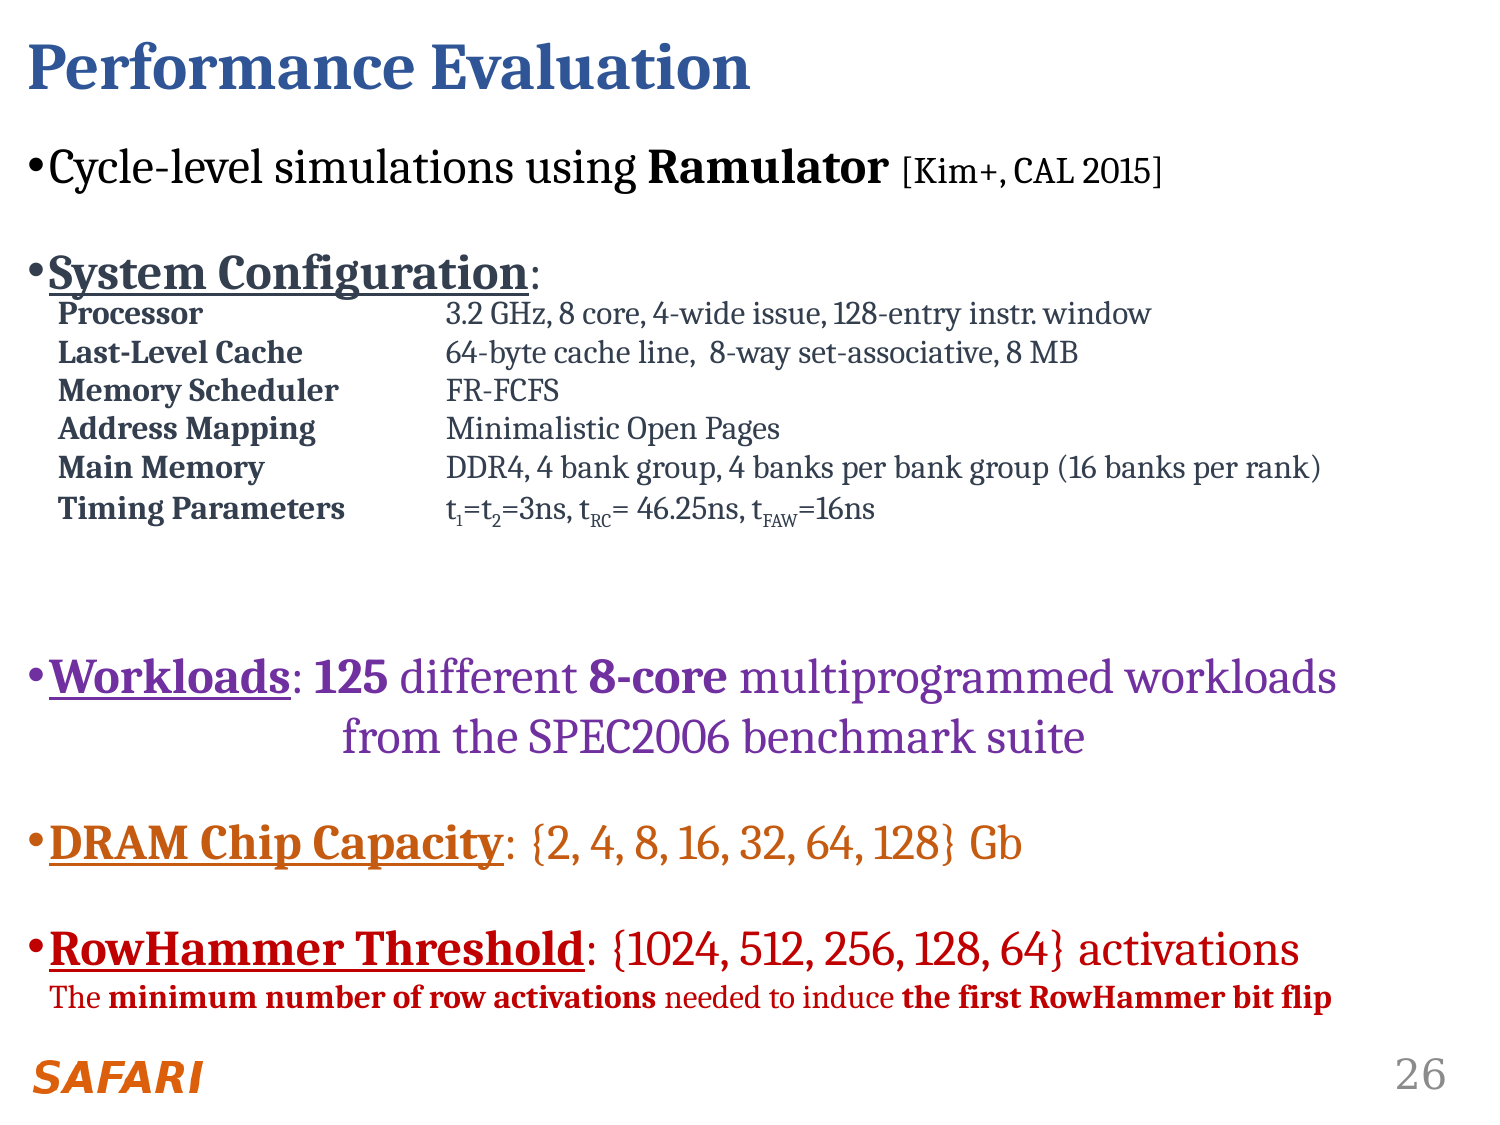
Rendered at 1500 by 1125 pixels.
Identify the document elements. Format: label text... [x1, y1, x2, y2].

table_cell FR-FCFS [446, 371, 1442, 410]
table_cell Memory Scheduler [58, 371, 446, 410]
title Performance Evaluation [12, 0, 1487, 126]
table_cell Main Memory [58, 448, 446, 489]
table_cell Address Mapping [58, 410, 446, 448]
table_cell Last-Level Cache [58, 333, 446, 371]
table_header 3.2 GHz, 8 core, 4-wide issue, 128-entry instr. window [446, 295, 1442, 333]
picture [31, 1051, 209, 1104]
table_cell Minimalistic Open Pages [446, 410, 1442, 448]
table_cell t1=t2=3ns, tRC= 46.25ns, tFAW=16ns [446, 489, 1442, 533]
list Cycle-level simulations using Ramulator [Kim+, CAL 2015] System Configuration: Workloads: 125 different 8-core multiprogrammed workloads from the SPEC2006 benchmark suite DRAM Chip Capacity: {2, 4, 8, 16, 32, 64, 128} Gb RowHammer Threshold: {1024, 512, 256, 128, 64} activations The minimum number of row activations needed to induce the first RowHammer bit flip [12, 126, 1487, 1043]
table_cell DDR4, 4 bank group, 4 banks per bank group (16 banks per rank) [446, 448, 1442, 489]
table_header Processor [58, 295, 446, 333]
table_cell 64-byte cache line, 8-way set-associative, 8 MB [446, 333, 1442, 371]
table_cell Timing Parameters [58, 489, 446, 533]
